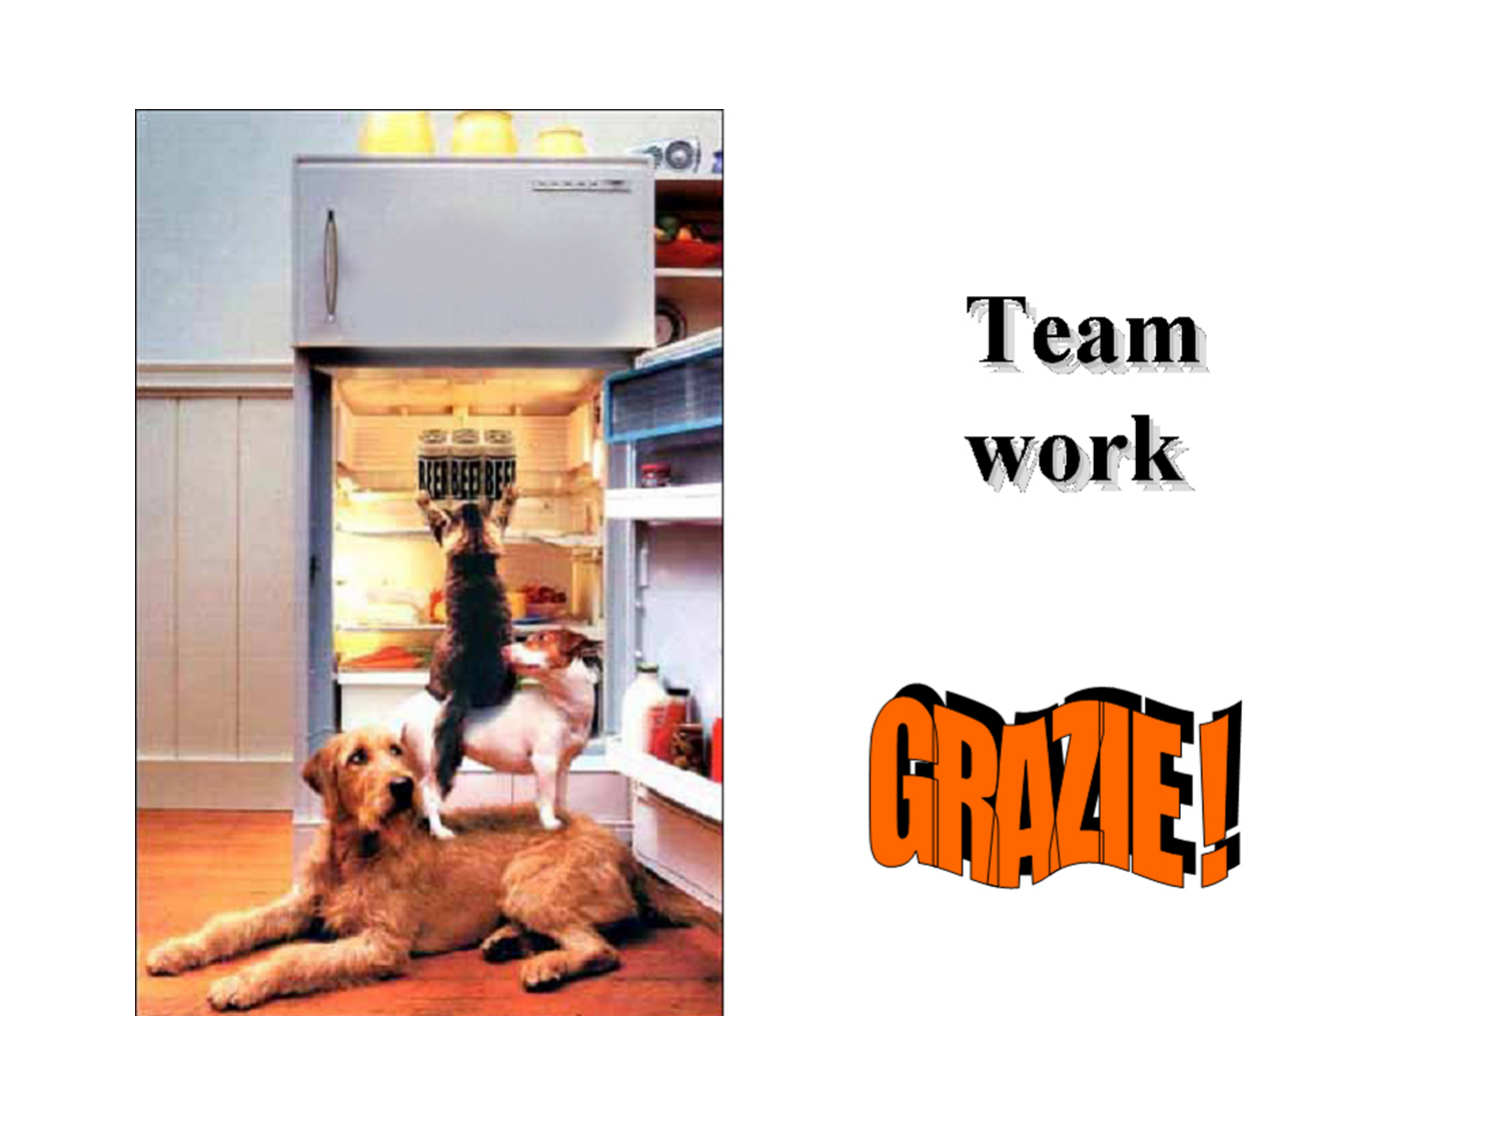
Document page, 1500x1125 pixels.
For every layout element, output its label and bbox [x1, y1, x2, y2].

picture [135, 109, 1365, 1016]
